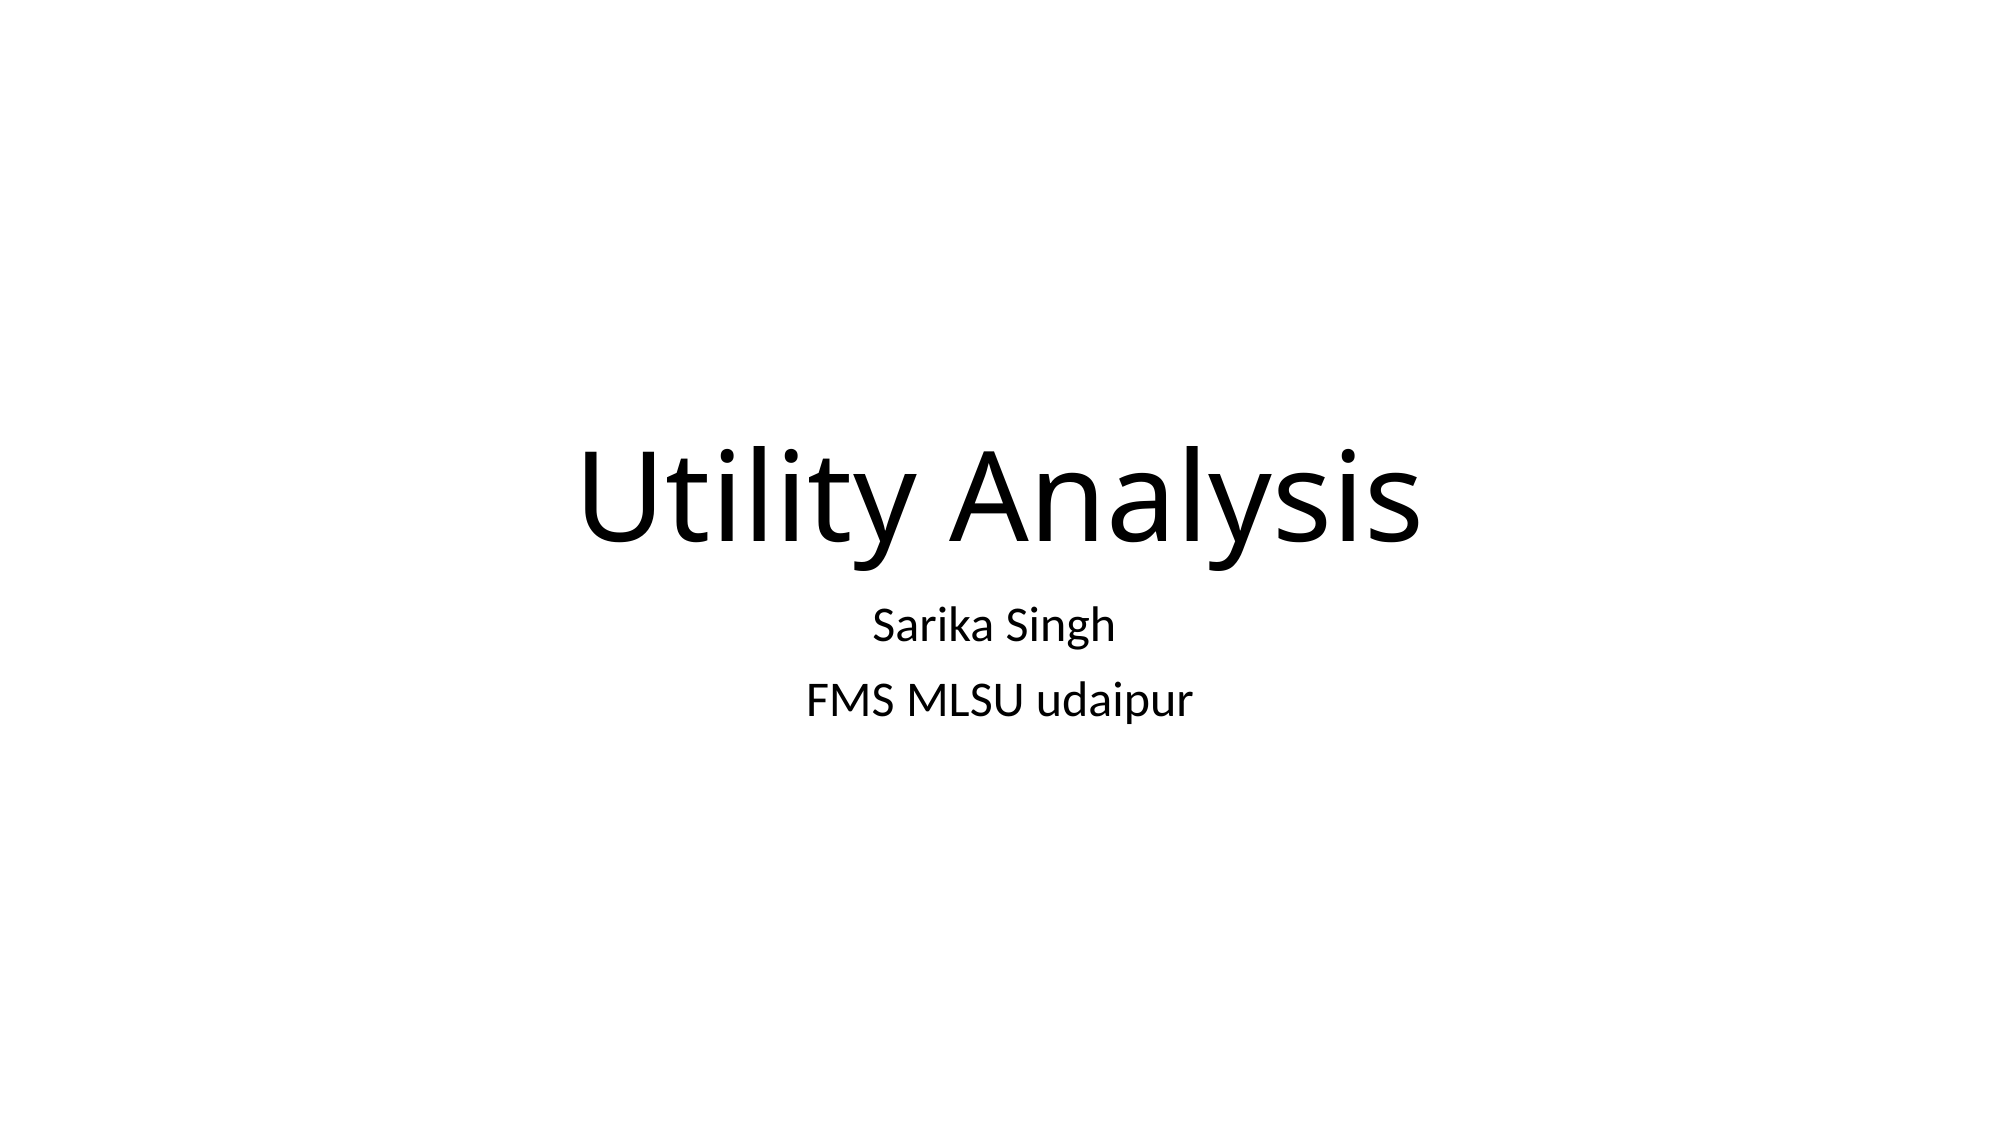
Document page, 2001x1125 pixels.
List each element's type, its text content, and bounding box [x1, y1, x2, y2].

subtitle Sarika Singh FMS MLSU udaipur [249, 590, 1750, 863]
title Utility Analysis [249, 184, 1750, 576]
